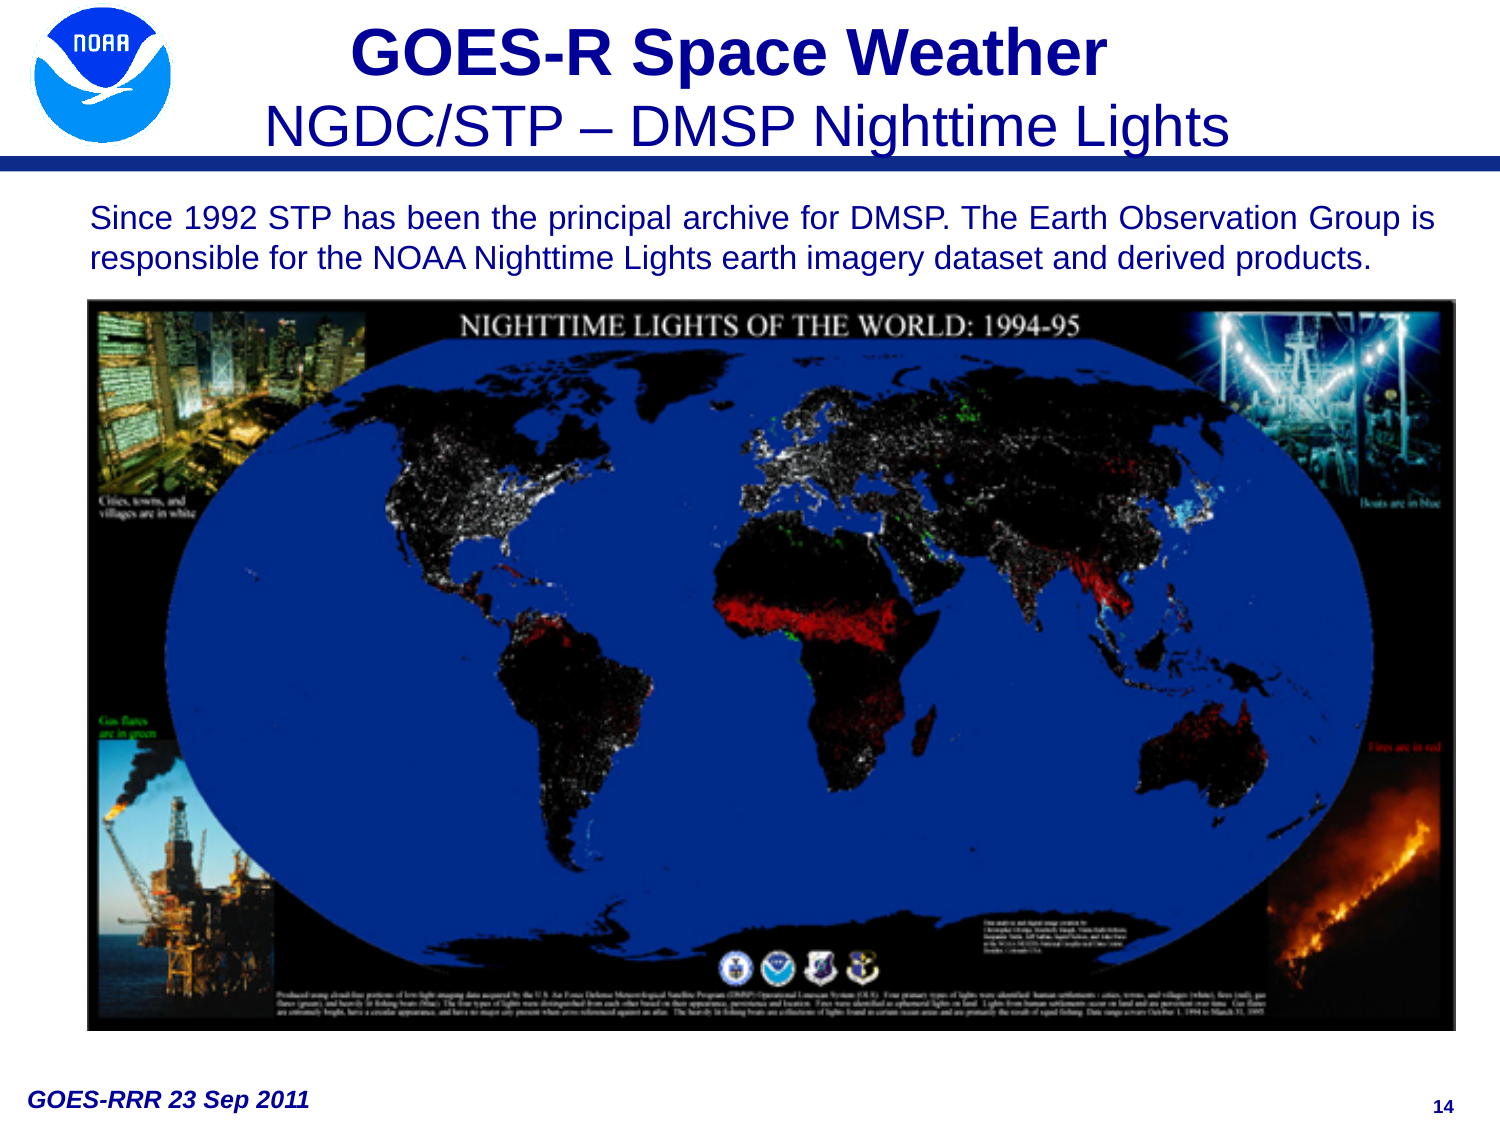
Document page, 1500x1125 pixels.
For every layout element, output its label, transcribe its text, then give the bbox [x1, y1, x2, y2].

text_box Since 1992 STP has been the principal archive for DMSP. The Earth Observation Group is responsible for the NOAA Nighttime Lights earth imagery dataset and derived products. [75, 188, 1453, 284]
picture [26, 0, 177, 150]
text_box GOES-R Space Weather NGDC/STP – DMSP Nighttime Lights [250, 1, 1247, 166]
picture [87, 299, 1457, 1031]
